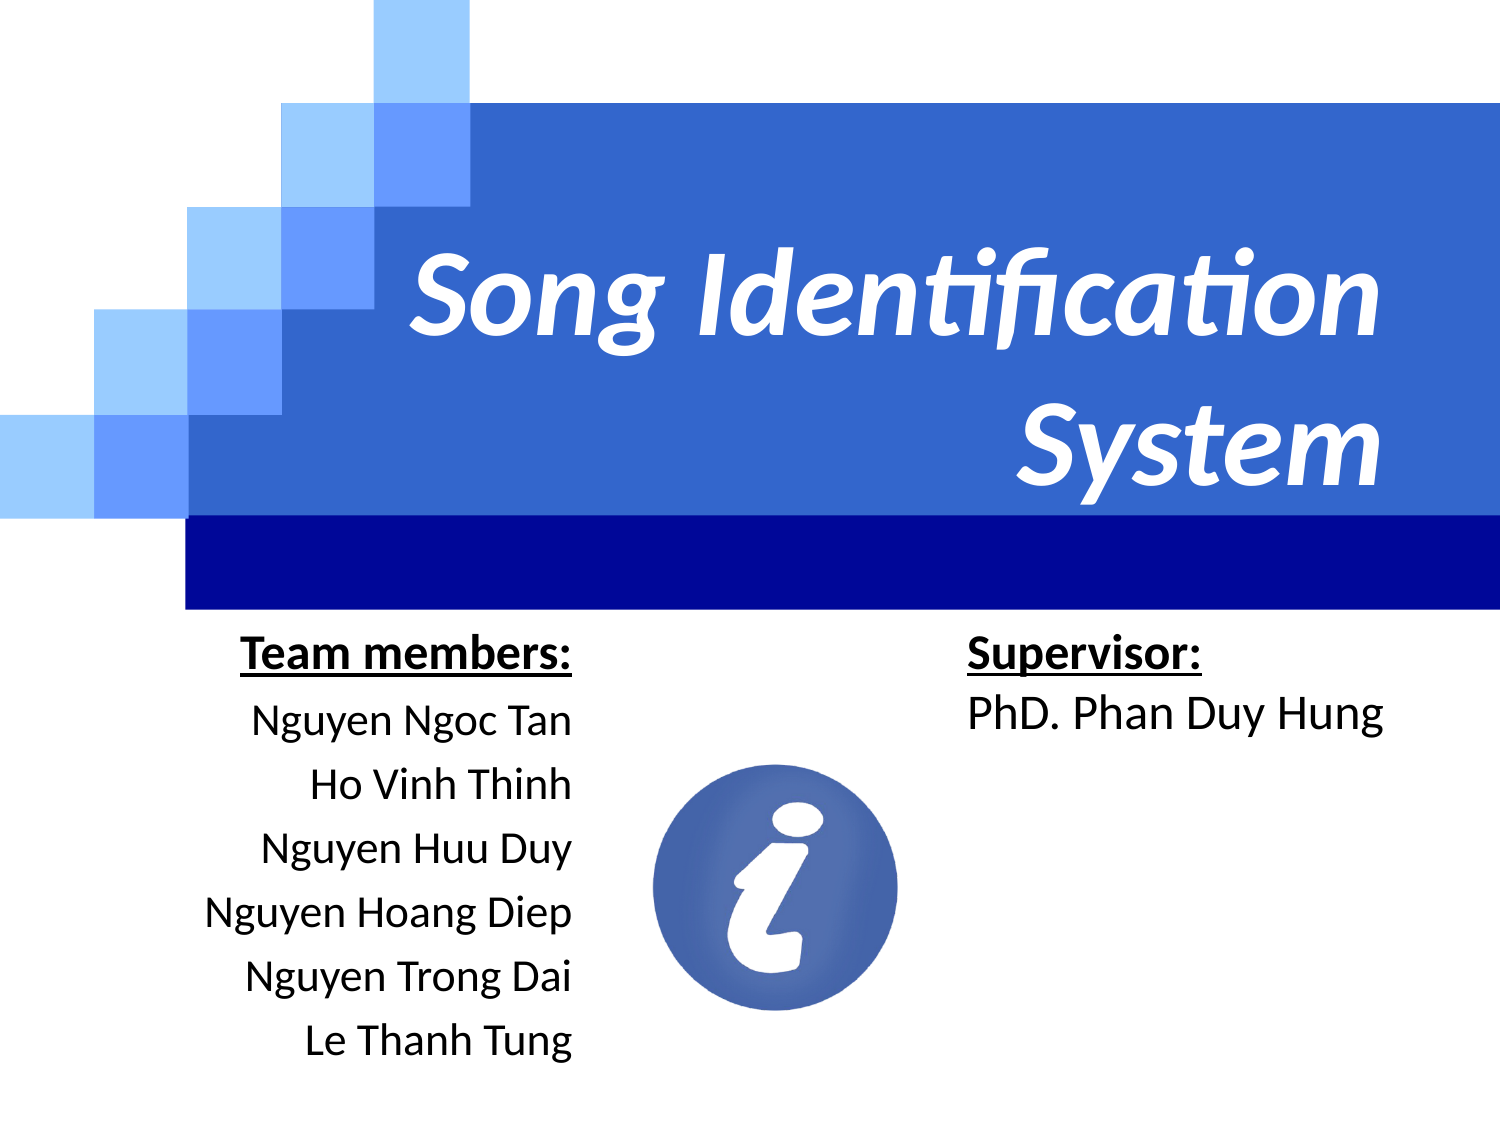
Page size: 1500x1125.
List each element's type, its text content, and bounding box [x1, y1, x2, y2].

text_box Supervisor: PhD. Phan Duy Hung [952, 612, 1400, 808]
subtitle Team members: Nguyen Ngoc Tan Ho Vinh Thinh Nguyen Huu Duy Nguyen Hoang Diep Nguyen Trong Dai Le Thanh Tung [49, 612, 588, 1063]
picture [649, 761, 901, 1013]
title Song Identification System [387, 246, 1401, 476]
